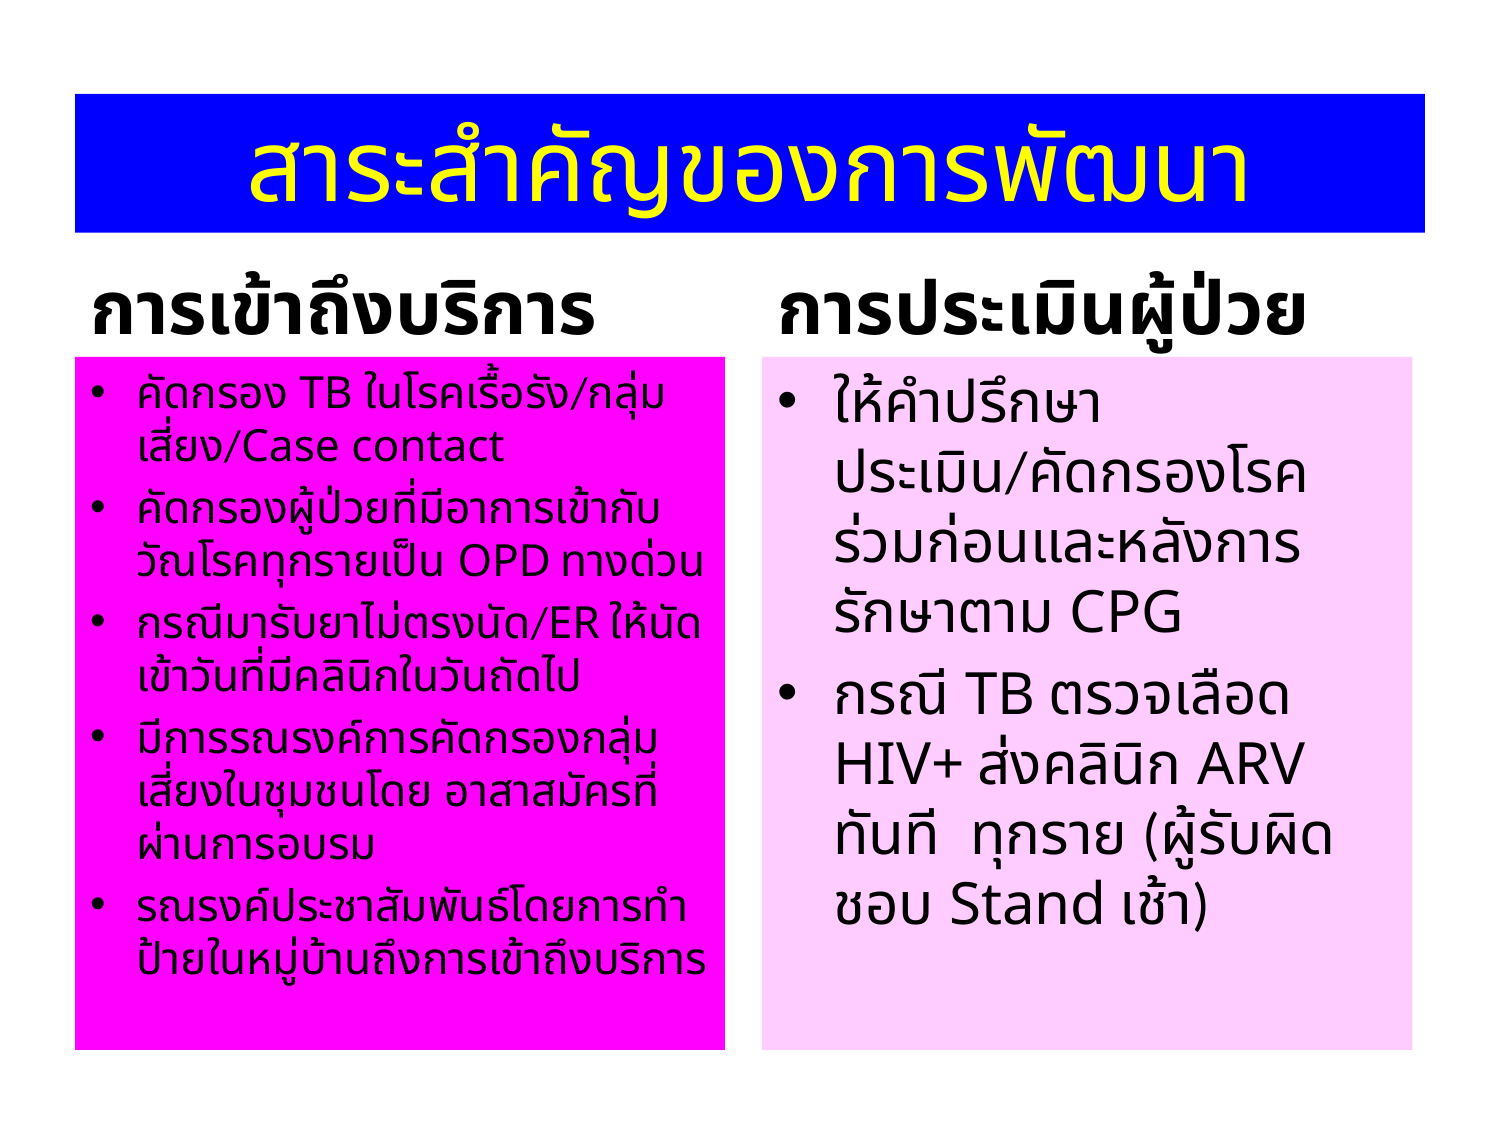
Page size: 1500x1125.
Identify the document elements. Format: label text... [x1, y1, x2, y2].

list คัดกรอง TB ในโรคเรื้อรัง/กลุ่มเสี่ยง/Case contact คัดกรองผู้ป่วยที่มีอาการเข้ากับวัณโรคทุกรายเป็น OPD ทางด่วน กรณีมารับยาไม่ตรงนัด/ER ให้นัดเข้าวันที่มีคลินิกในวันถัดไป มีการรณรงค์การคัดกรองกลุ่มเสี่ยงในชุมชนโดย อาสาสมัครที่ผ่านการอบรม รณรงค์ประชาสัมพันธ์โดยการทำป้ายในหมู่บ้านถึงการเข้าถึงบริการ [75, 356, 725, 1050]
title สาระสำคัญของการพัฒนา [75, 93, 1425, 233]
list การประเมินผู้ป่วย [761, 251, 1425, 357]
list ให้คำปรึกษา ประเมิน/คัดกรองโรคร่วมก่อนและหลังการรักษาตาม CPG กรณี TB ตรวจเลือด HIV+ ส่งคลินิก ARV ทันที ทุกราย (ผู้รับผิดชอบ Stand เช้า) [761, 356, 1413, 1050]
list การเข้าถึงบริการ [75, 251, 738, 357]
